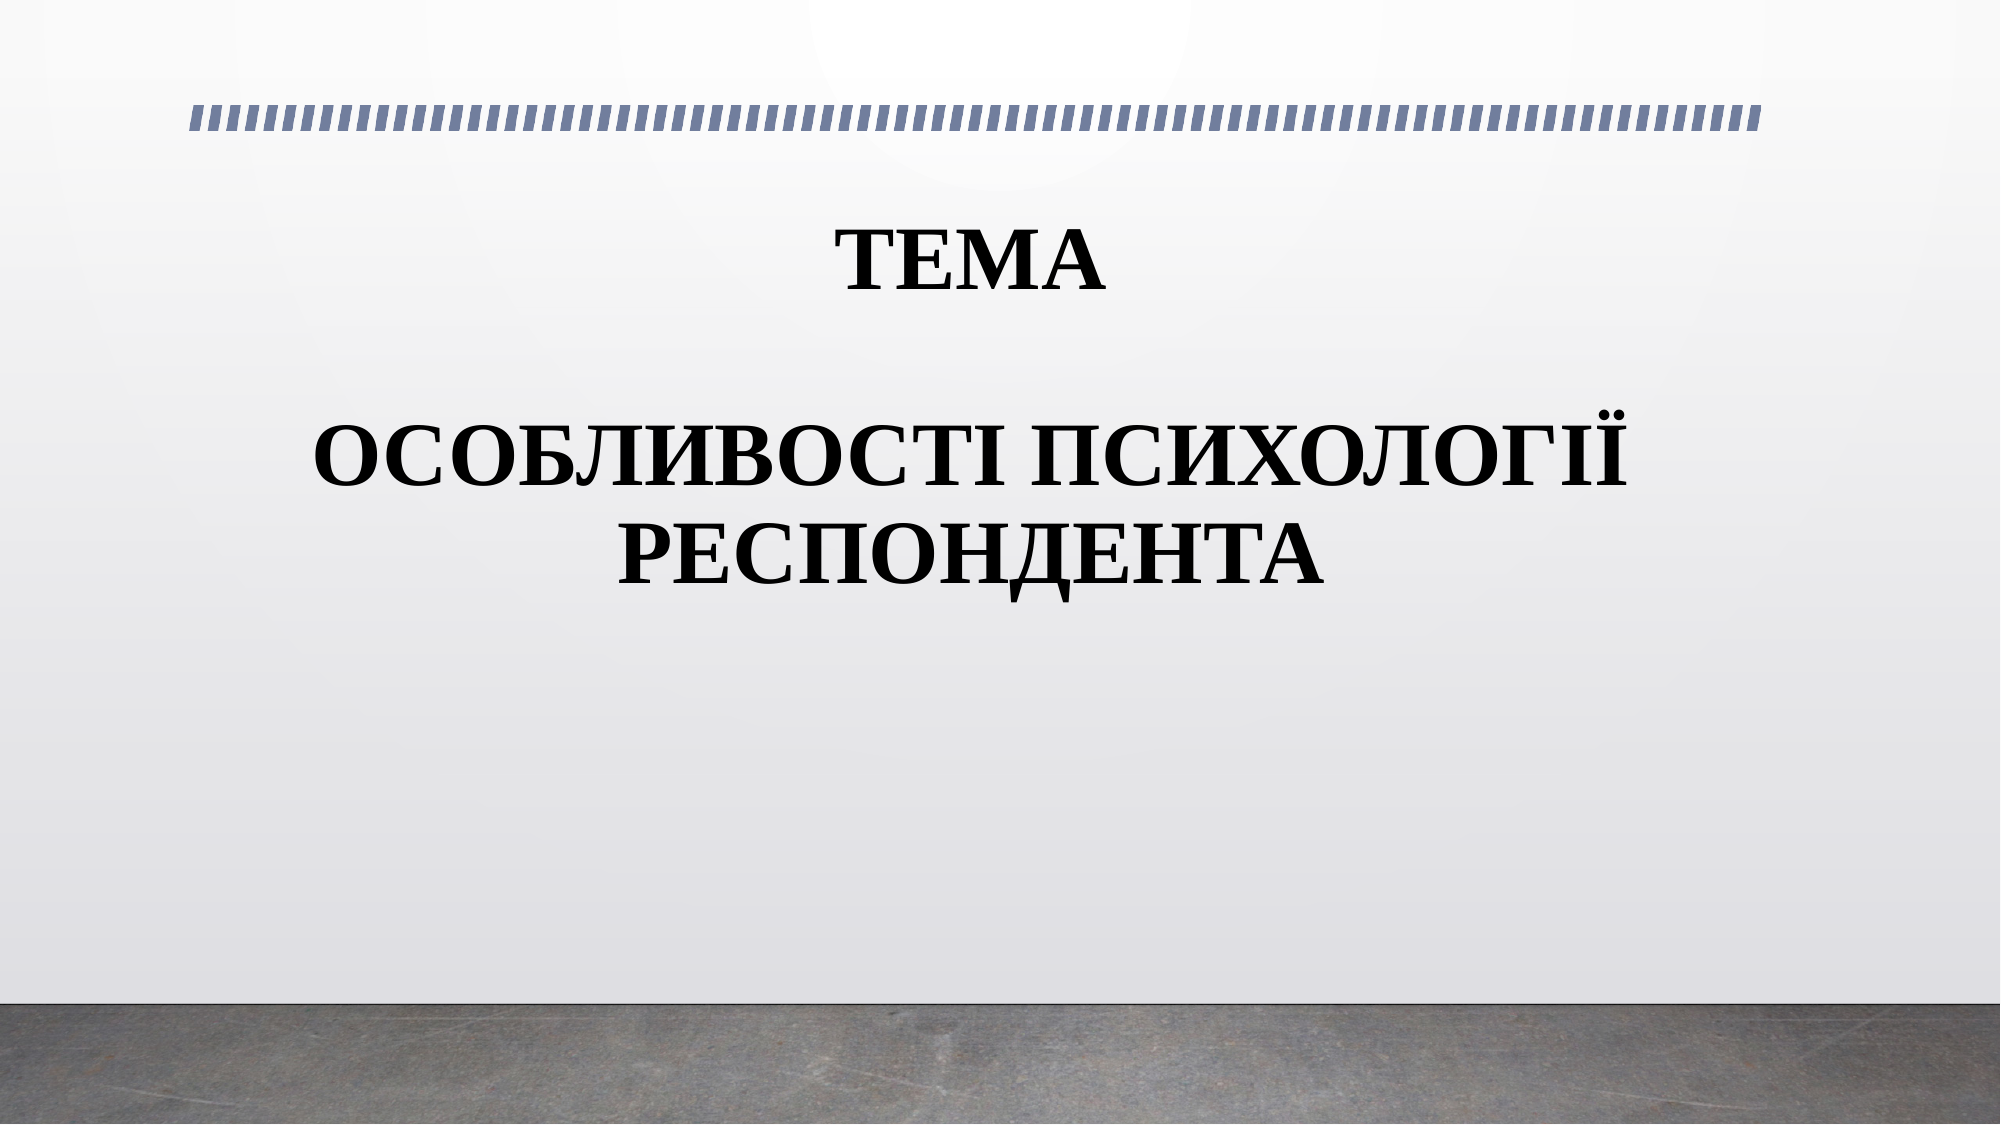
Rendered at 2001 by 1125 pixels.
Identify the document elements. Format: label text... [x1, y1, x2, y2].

picture [0, 1004, 2000, 1124]
title ТЕМА ОСОБЛИВОСТІ ПСИХОЛОГІЇ РЕСПОНДЕНТА [128, 131, 1814, 977]
